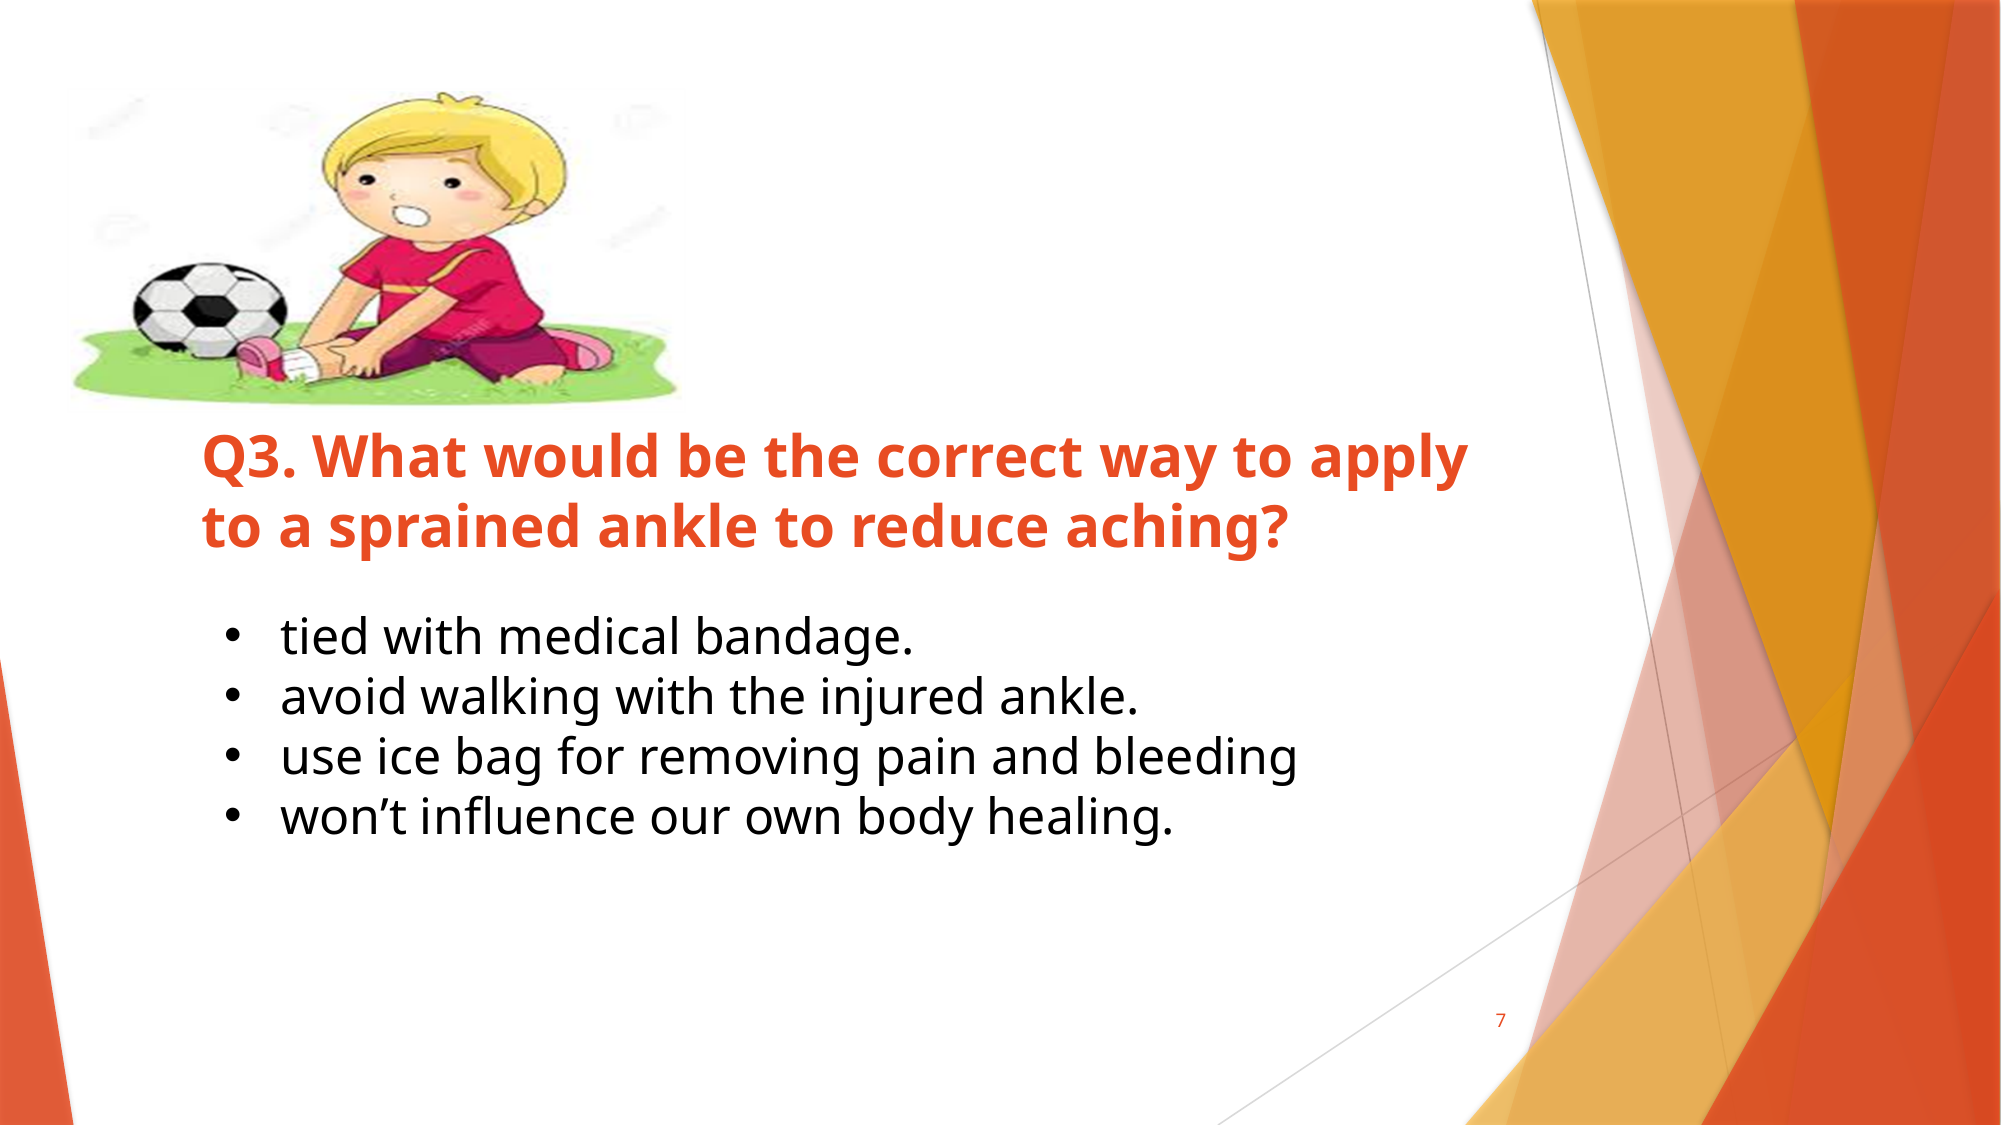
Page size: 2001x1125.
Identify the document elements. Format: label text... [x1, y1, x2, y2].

text_box tied with medical bandage. avoid walking with the injured ankle. use ice bag for removing pain and bleeding won’t influence our own body healing. [134, 596, 1413, 897]
text_box Q3. What would be the correct way to apply to a sprained ankle to reduce aching? [186, 412, 1522, 612]
picture [66, 87, 686, 413]
slide_number 7 [1409, 991, 1522, 1051]
